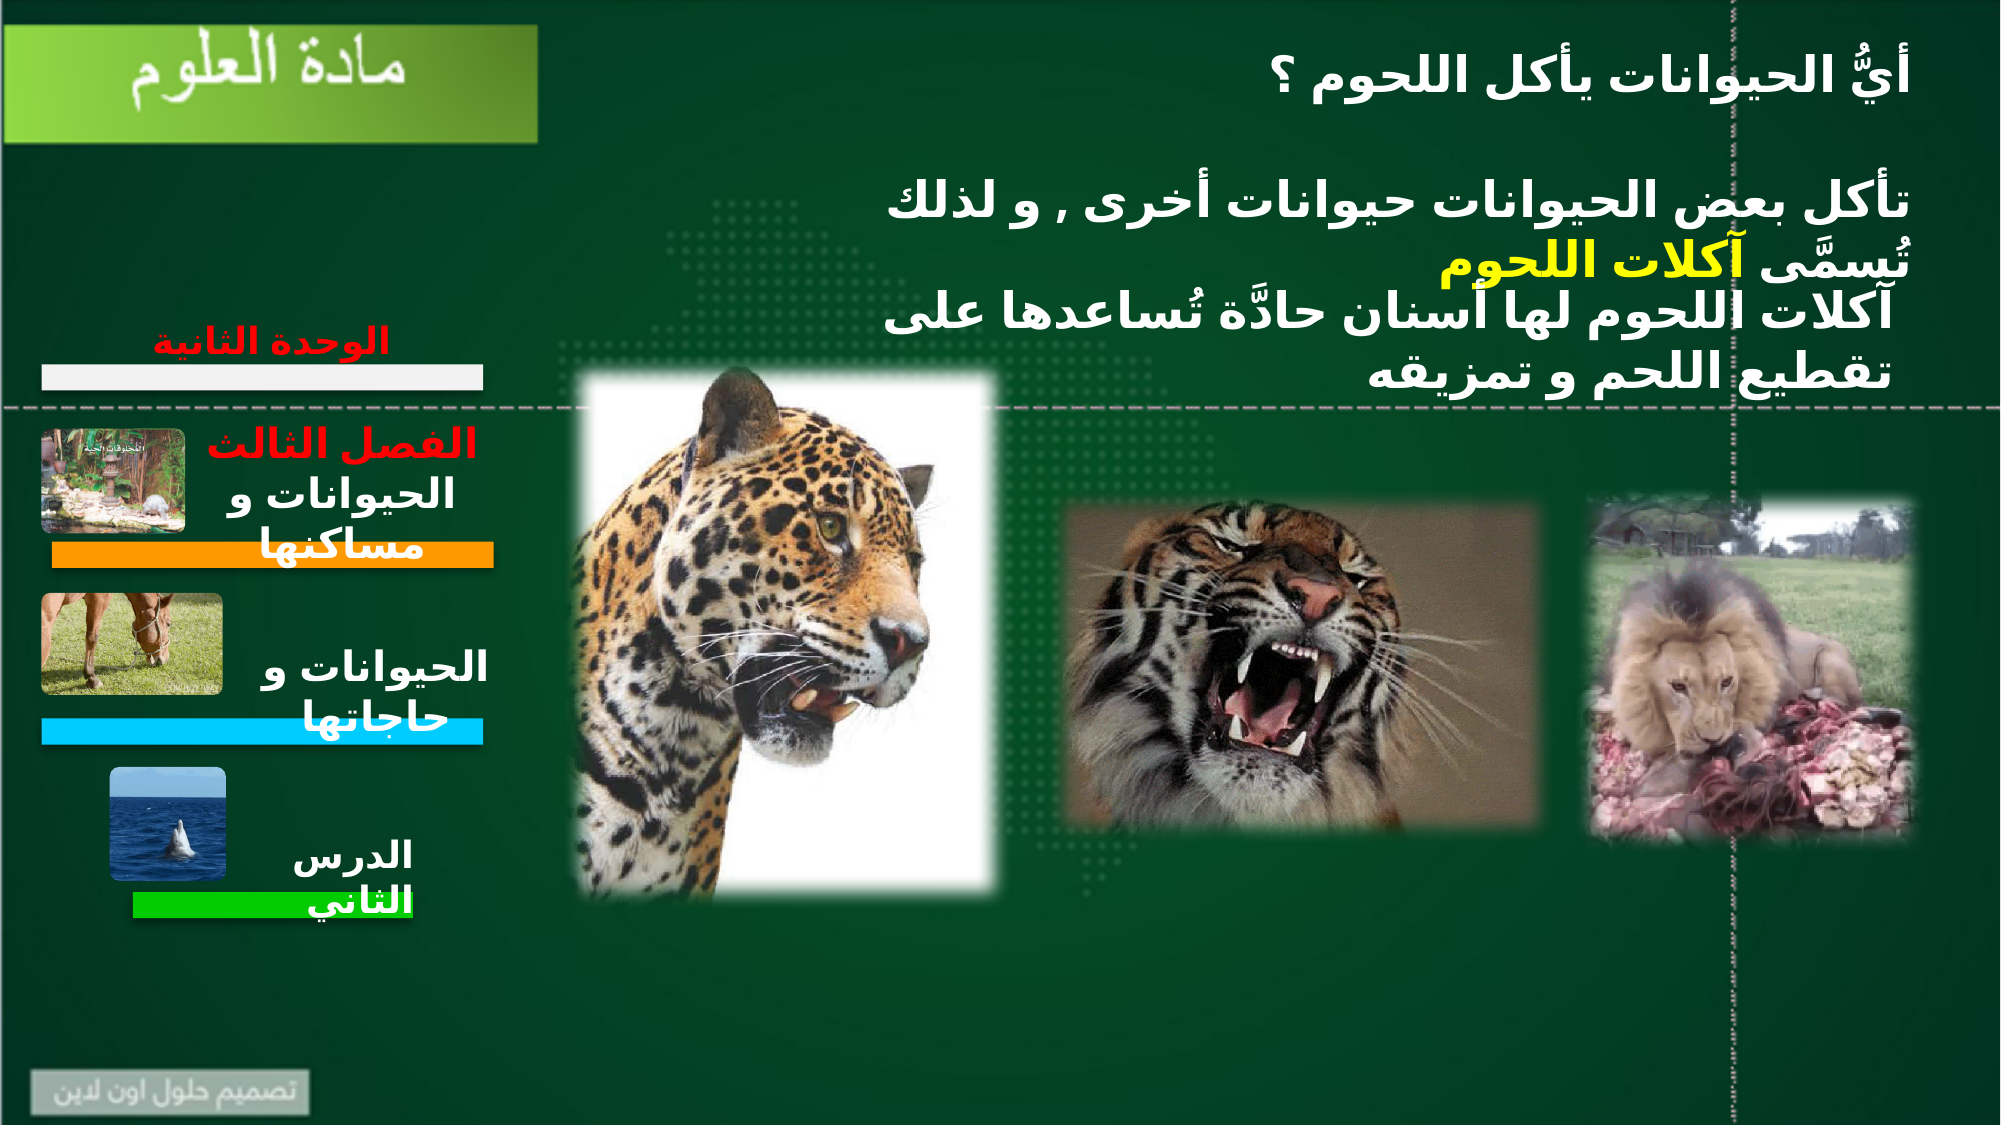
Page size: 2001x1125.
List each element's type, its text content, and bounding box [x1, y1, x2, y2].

text_box [40, 363, 484, 391]
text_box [41, 409, 504, 534]
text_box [41, 592, 539, 698]
text_box [40, 717, 484, 746]
text_box [51, 541, 495, 569]
text_box الوحدة الثانية [131, 309, 413, 369]
text_box أيُّ الحيوانات يأكل اللحوم ؟ [1097, 35, 1928, 111]
text_box [132, 891, 414, 919]
text_box آكلات اللحوم لها أسنان حادَّة تُساعدها على تقطيع اللحم و تمزيقه [769, 271, 1910, 407]
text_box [109, 766, 429, 885]
text_box تأكل بعض الحيوانات حيوانات أخرى , و لذلك تُسمَّى آكلات اللحوم [786, 160, 1928, 295]
picture [0, 0, 2001, 1125]
